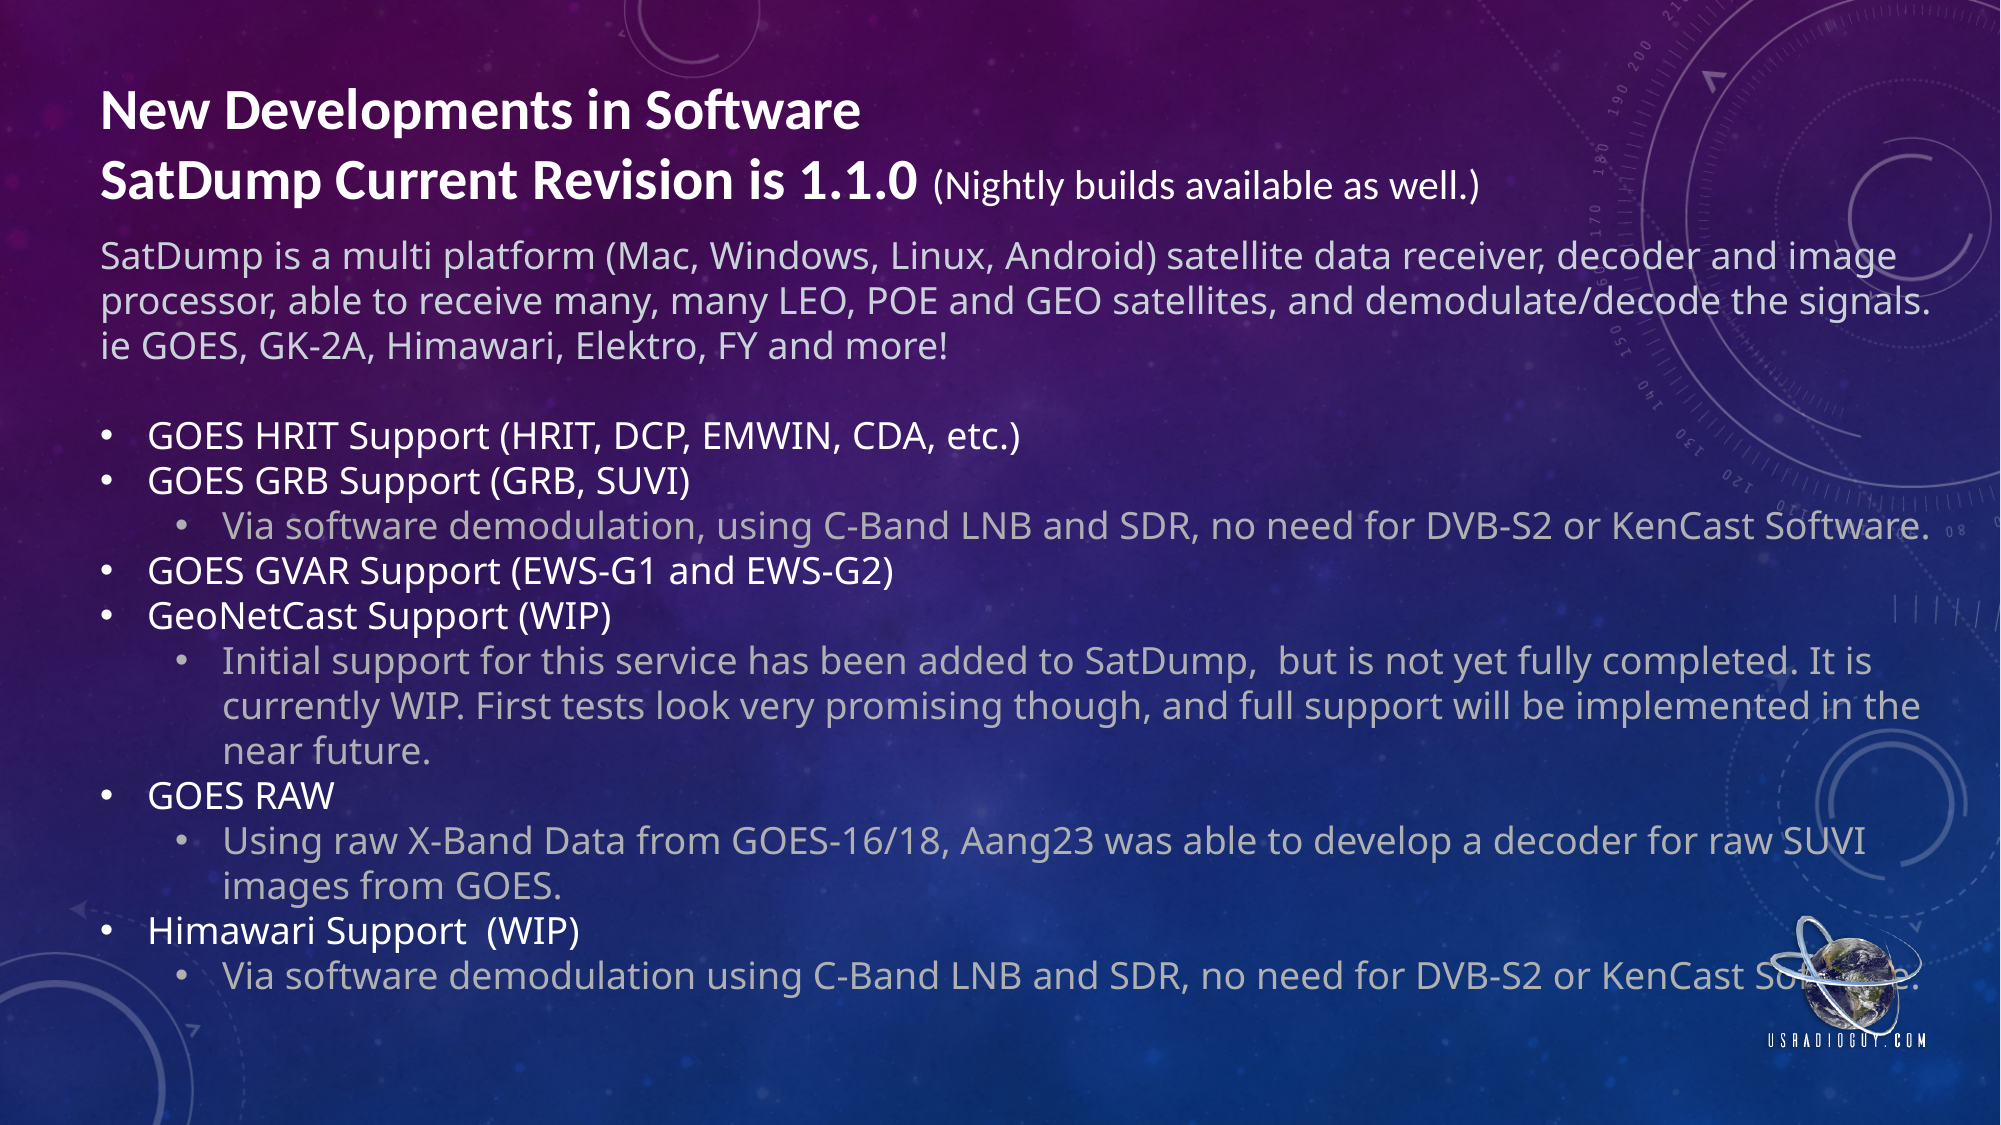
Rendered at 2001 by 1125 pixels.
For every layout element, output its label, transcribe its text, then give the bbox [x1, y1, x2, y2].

picture [0, 0, 2001, 1125]
picture [1759, 896, 1933, 1050]
text_box New Developments in Software SatDump Current Revision is 1.1.0 (Nightly builds available as well.) SatDump is a multi platform (Mac, Windows, Linux, Android) satellite data receiver, decoder and image processor, able to receive many, many LEO, POE and GEO satellites, and demodulate/decode the signals. ie GOES, GK-2A, Himawari, Elektro, FY and more! GOES HRIT Support (HRIT, DCP, EMWIN, CDA, etc.) GOES GRB Support (GRB, SUVI) Via software demodulation, using C-Band LNB and SDR, no need for DVB-S2 or KenCast Software. GOES GVAR Support (EWS-G1 and EWS-G2) GeoNetCast Support (WIP) Initial support for this service has been added to SatDump, but is not yet fully completed. It is currently WIP. First tests look very promising though, and full support will be implemented in the near future. GOES RAW Using raw X-Band Data from GOES-16/18, Aang23 was able to develop a decoder for raw SUVI images from GOES. Himawari Support (WIP) Via software demodulation using C-Band LNB and SDR, no need for DVB-S2 or KenCast Software. [10, 63, 1980, 1125]
